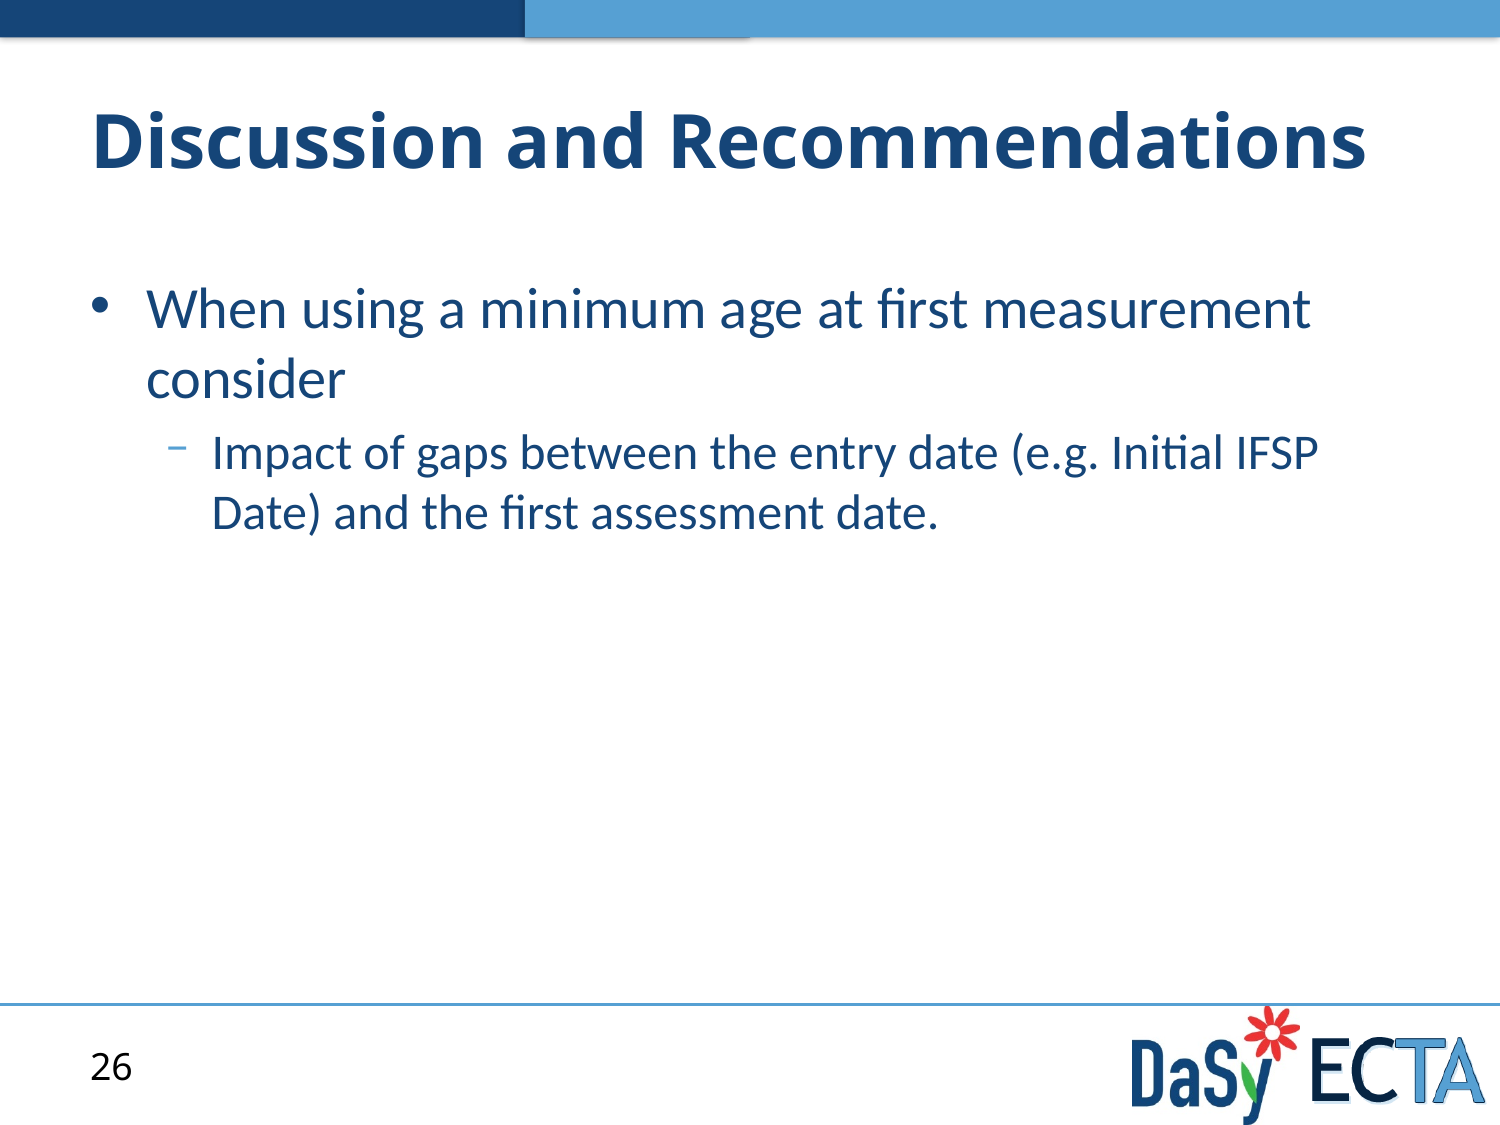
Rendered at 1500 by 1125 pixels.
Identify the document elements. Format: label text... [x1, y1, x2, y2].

slide_number 26 [75, 1038, 425, 1098]
title Discussion and Recommendations [74, 44, 1426, 234]
picture [1312, 1037, 1487, 1105]
list When using a minimum age at first measurement consider Impact of gaps between the entry date (e.g. Initial IFSP Date) and the first assessment date. [75, 262, 1425, 925]
picture [1132, 1006, 1300, 1125]
